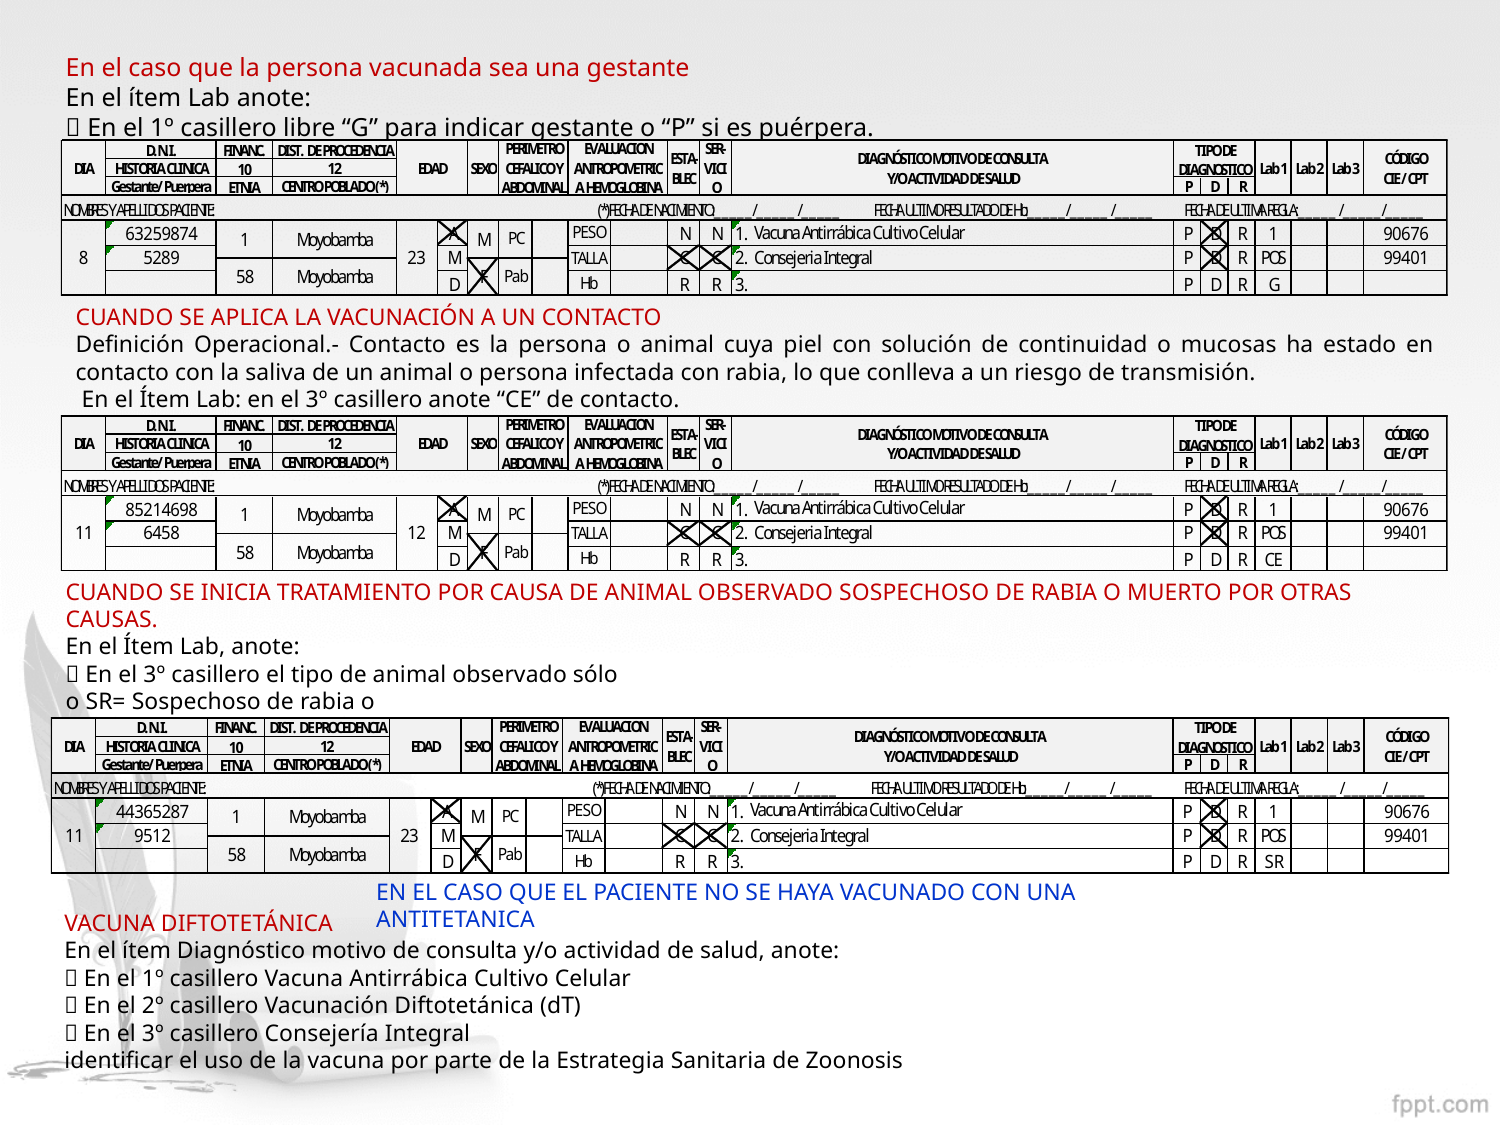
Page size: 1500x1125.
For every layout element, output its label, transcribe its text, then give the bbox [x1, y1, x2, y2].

picture [60, 415, 1450, 573]
text_box CUANDO SE APLICA LA VACUNACIÓN A UN CONTACTO Definición Operacional.- Contacto es la persona o animal cuya piel con solución de continuidad o mucosas ha estado en contacto con la saliva de un animal o persona infectada con rabia, lo que conlleva a un riesgo de transmisión. En el Ítem Lab: en el 3º casillero anote “CE” de contacto. [60, 295, 1451, 420]
picture [60, 139, 1450, 297]
picture [50, 717, 1451, 875]
text_box CUANDO SE INICIA TRATAMIENTO POR CAUSA DE ANIMAL OBSERVADO SOSPECHOSO DE RABIA O MUERTO POR OTRAS CAUSAS. En el Ítem Lab, anote:  En el 3º casillero el tipo de animal observado sólo o SR= Sospechoso de rabia o o MOC= Muerto por otras causas [50, 569, 1451, 717]
text_box VACUNA DIFTOTETÁNICA En el ítem Diagnóstico motivo de consulta y/o actividad de salud, anote:  En el 1º casillero Vacuna Antirrábica Cultivo Celular  En el 2º casillero Vacunación Diftotetánica (dT)  En el 3º casillero Consejería Integral identificar el uso de la vacuna por parte de la Estrategia Sanitaria de Zoonosis [49, 901, 1445, 1081]
text_box EN EL CASO QUE EL PACIENTE NO SE HAYA VACUNADO CON UNA ANTITETANICA [361, 875, 1112, 901]
text_box En el caso que la persona vacunada sea una gestante En el ítem Lab anote:  En el 1º casillero libre “G” para indicar gestante o “P” si es puérpera. [50, 43, 1451, 149]
